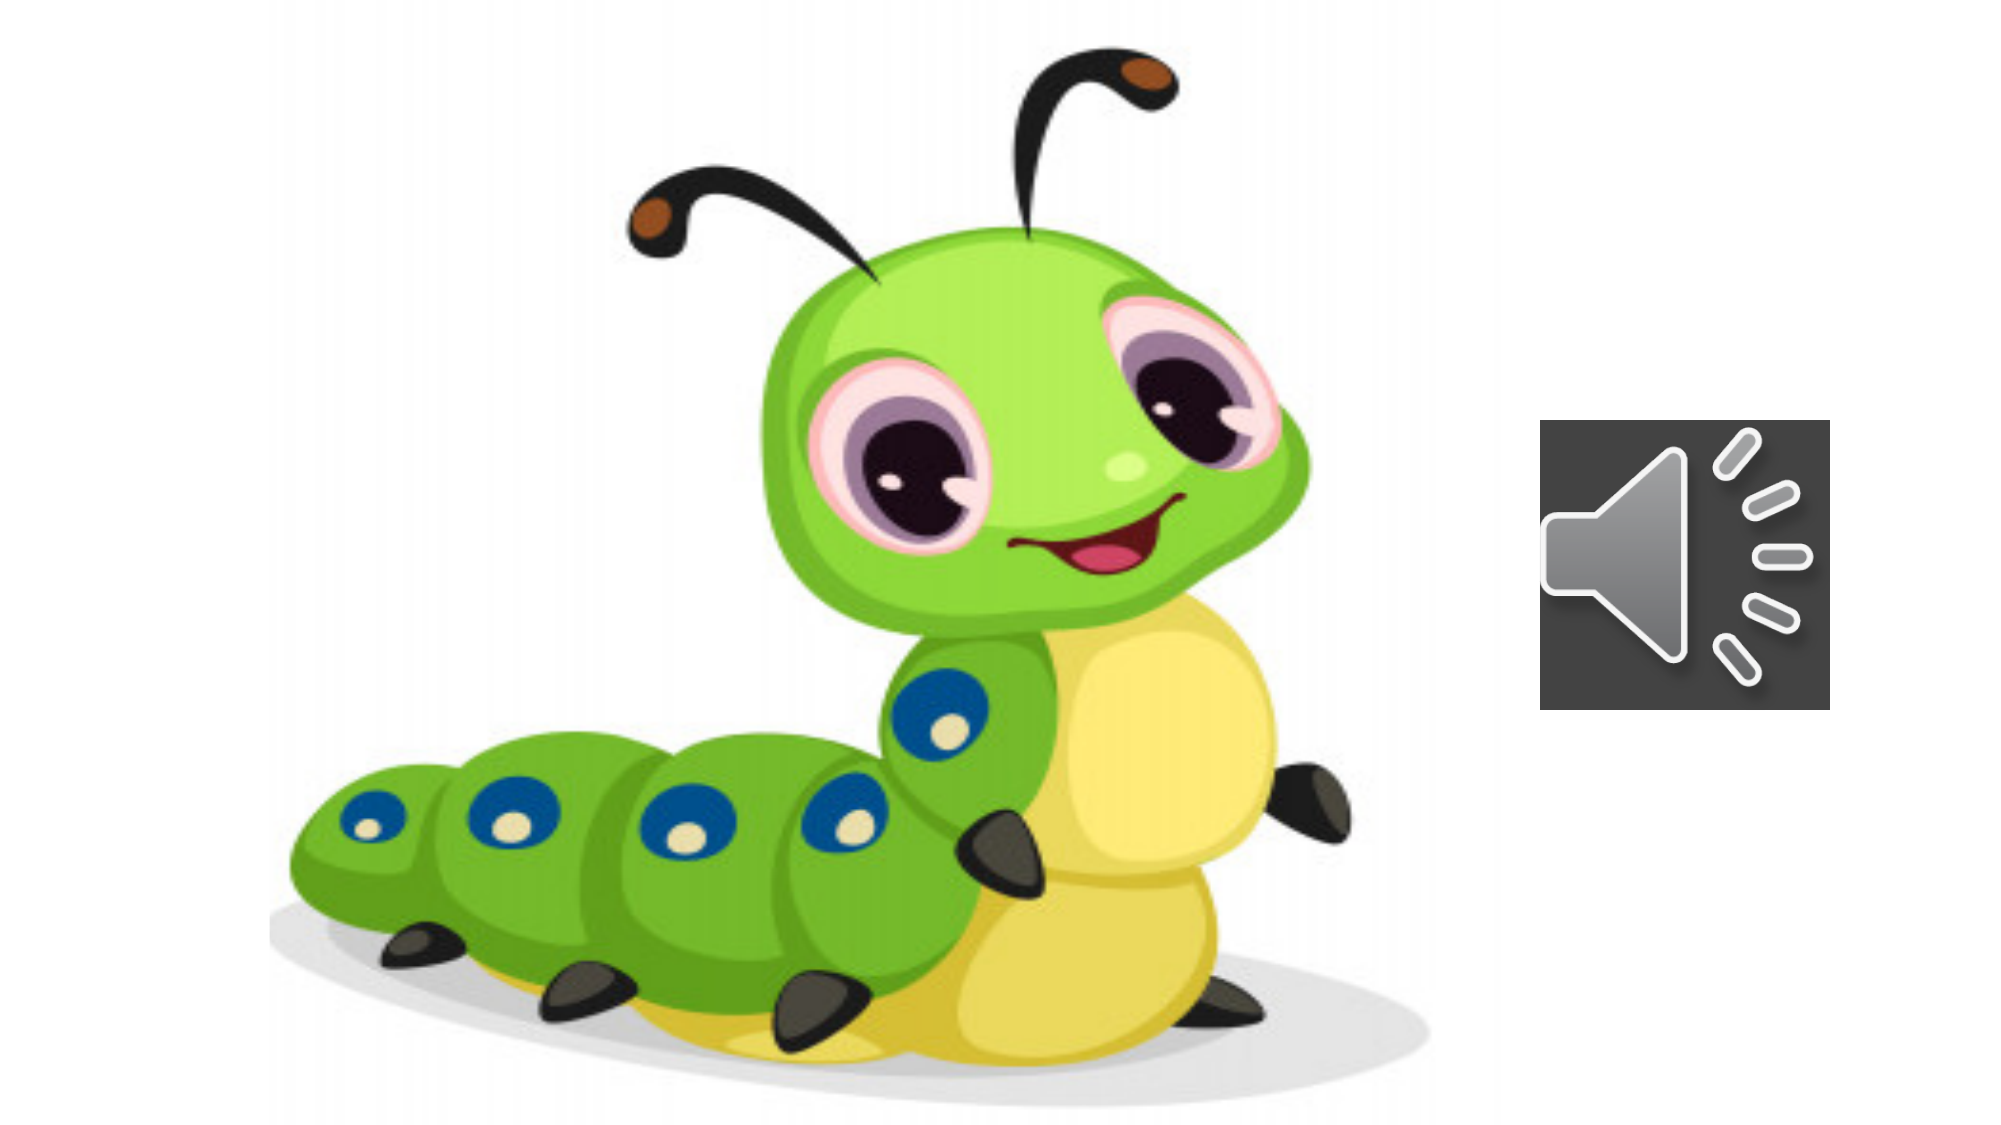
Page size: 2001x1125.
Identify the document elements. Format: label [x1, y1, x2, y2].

picture [1539, 419, 1831, 711]
picture [269, 0, 1507, 1125]
